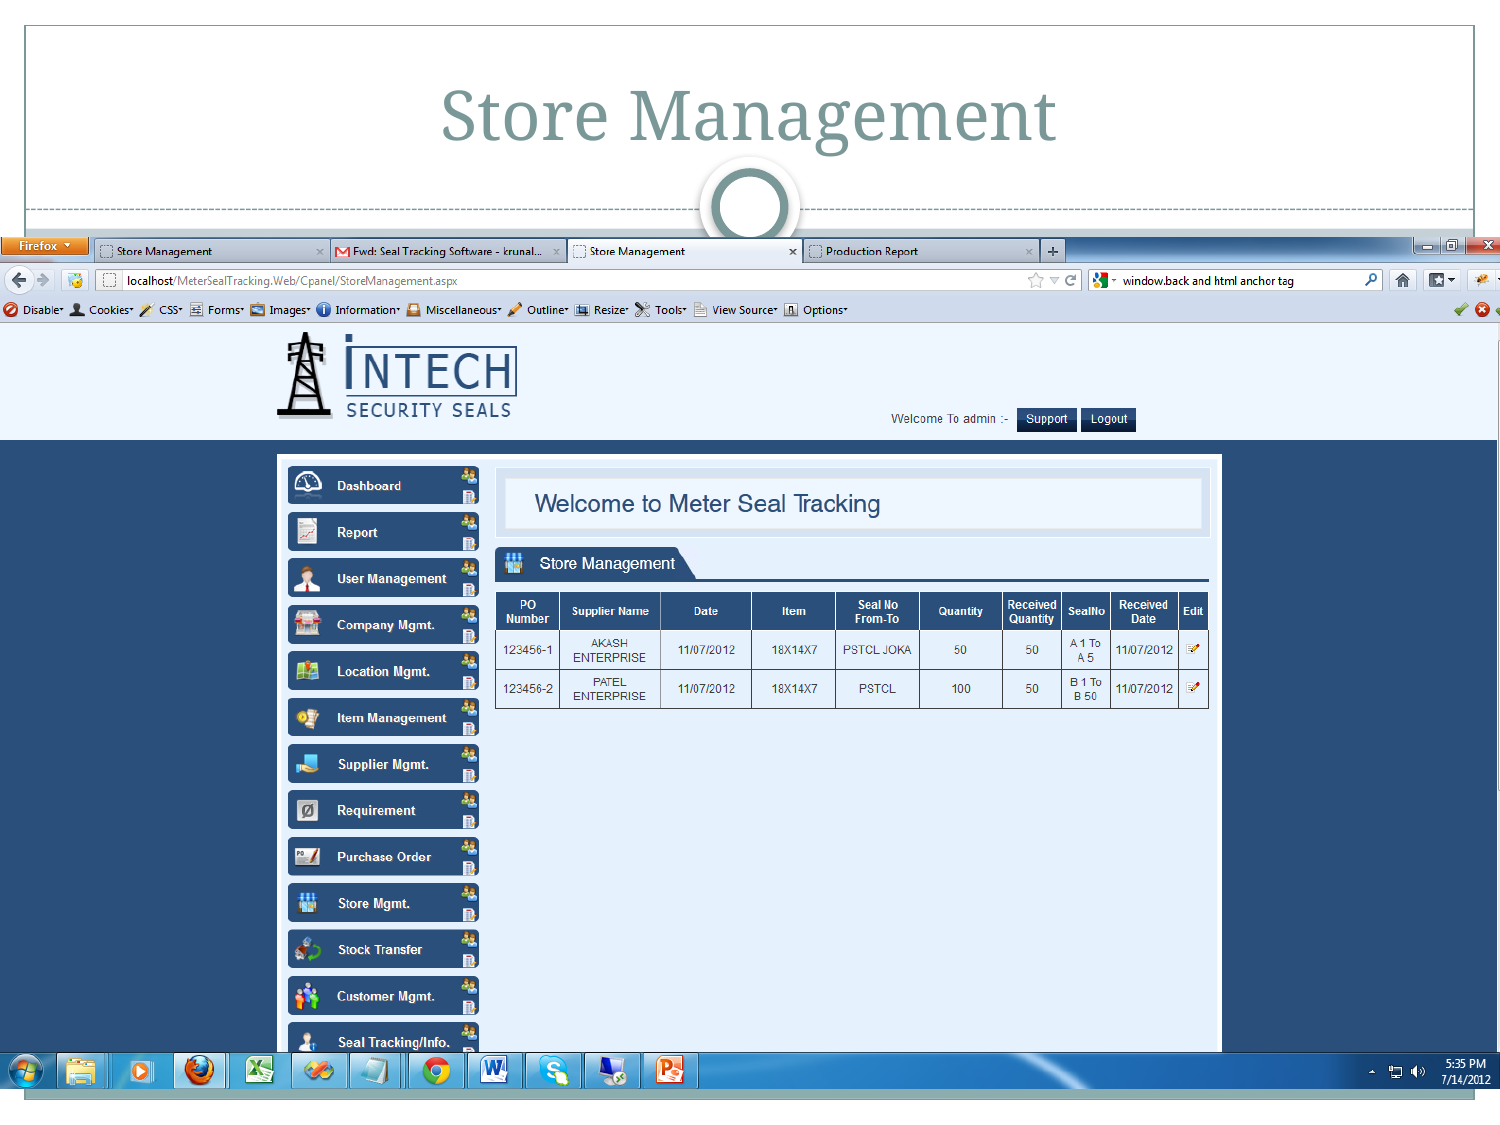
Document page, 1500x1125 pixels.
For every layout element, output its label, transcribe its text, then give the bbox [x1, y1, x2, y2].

picture [0, 237, 1500, 1089]
title Store Management [49, 37, 1450, 163]
